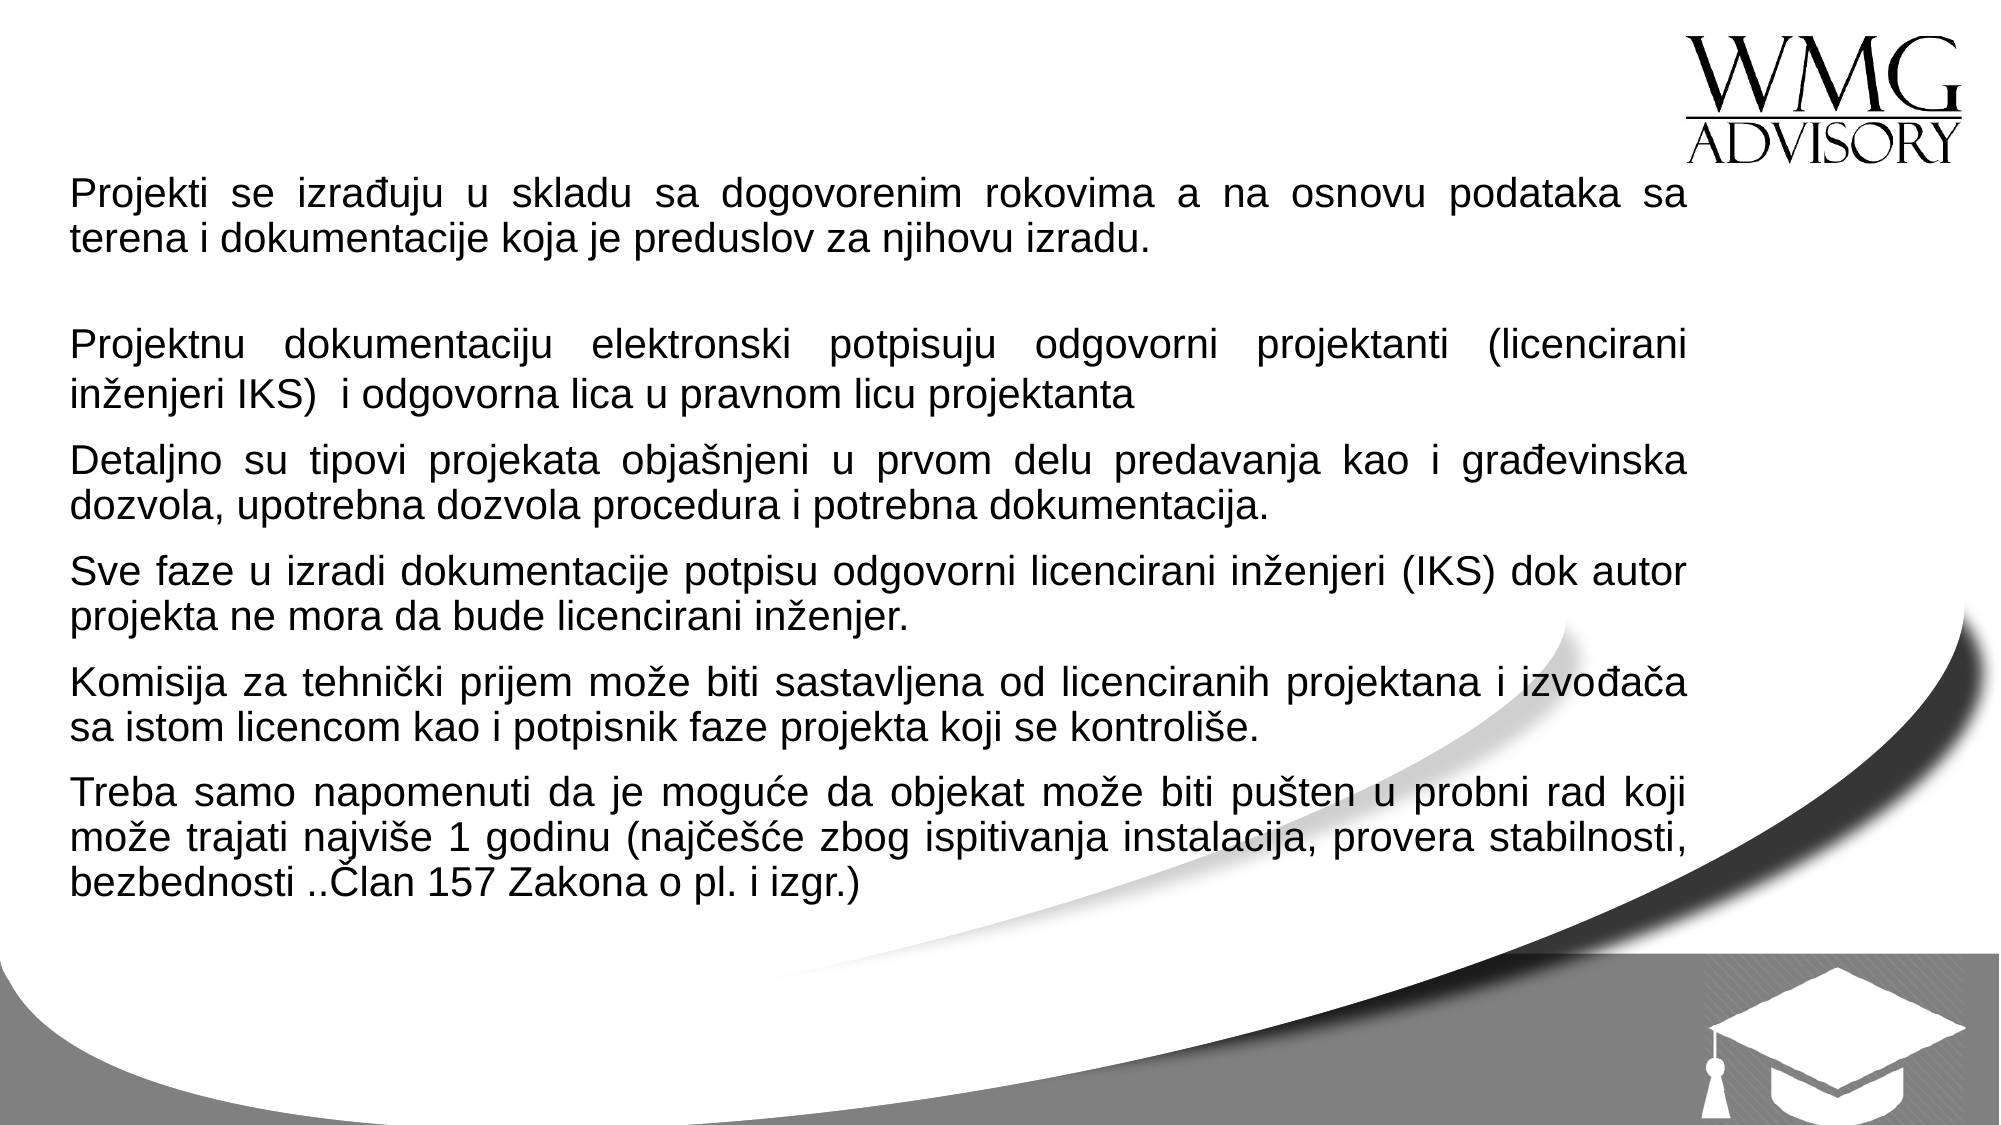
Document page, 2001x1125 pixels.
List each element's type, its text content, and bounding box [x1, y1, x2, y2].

list Projekti se izrađuju u skladu sa dogovorenim rokovima a na osnovu podataka sa terena i dokumentacije koja je preduslov za njihovu izradu. Projektnu dokumentaciju elektronski potpisuju odgovorni projektanti (licencirani inženjeri IKS) i odgovorna lica u pravnom licu projektanta Detaljno su tipovi projekata objašnjeni u prvom delu predavanja kao i građevinska dozvola, upotrebna dozvola procedura i potrebna dokumentacija. Sve faze u izradi dokumentacije potpisu odgovorni licencirani inženjeri (IKS) dok autor projekta ne mora da bude licencirani inženjer. Komisija za tehnički prijem može biti sastavljena od licenciranih projektana i izvođača sa istom licencom kao i potpisnik faze projekta koji se kontroliše. Treba samo napomenuti da je moguće da objekat može biti pušten u probni rad koji može trajati najviše 1 godinu (najčešće zbog ispitivanja instalacija, provera stabilnosti, bezbednosti ..Član 157 Zakona o pl. i izgr.) [54, 92, 1703, 1007]
picture [1681, 36, 1966, 166]
